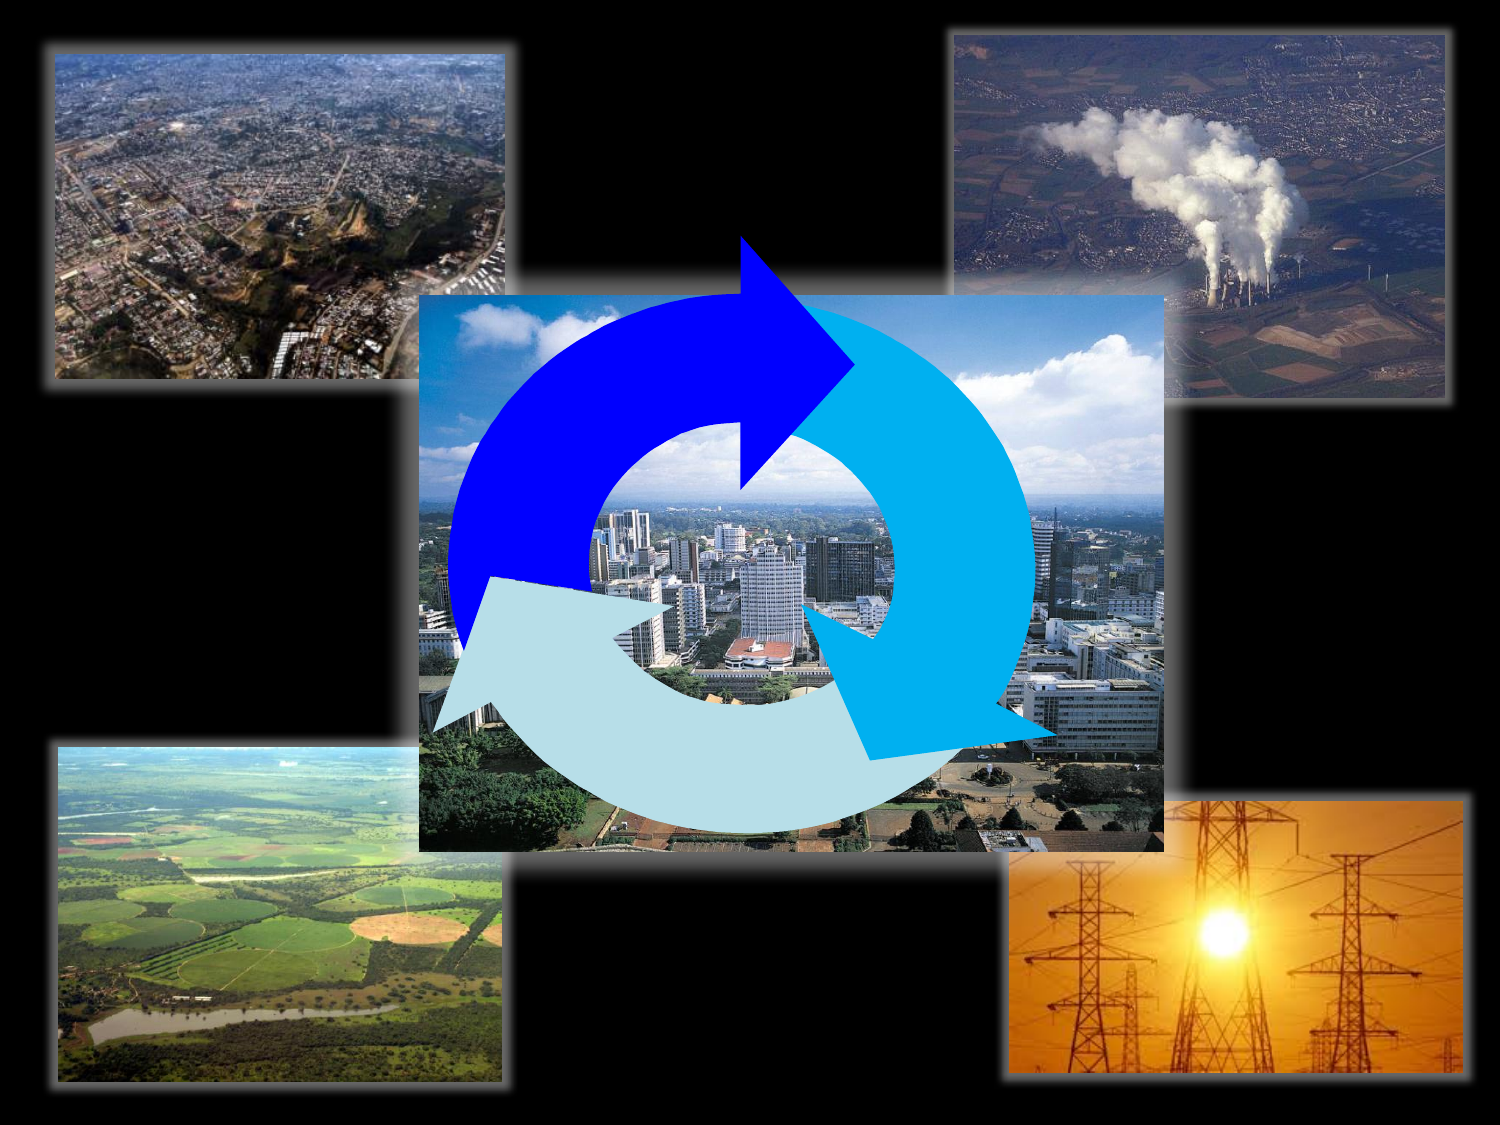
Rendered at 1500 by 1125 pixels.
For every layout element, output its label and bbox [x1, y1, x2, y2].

picture [55, 35, 1464, 1083]
text_box [432, 235, 1058, 834]
